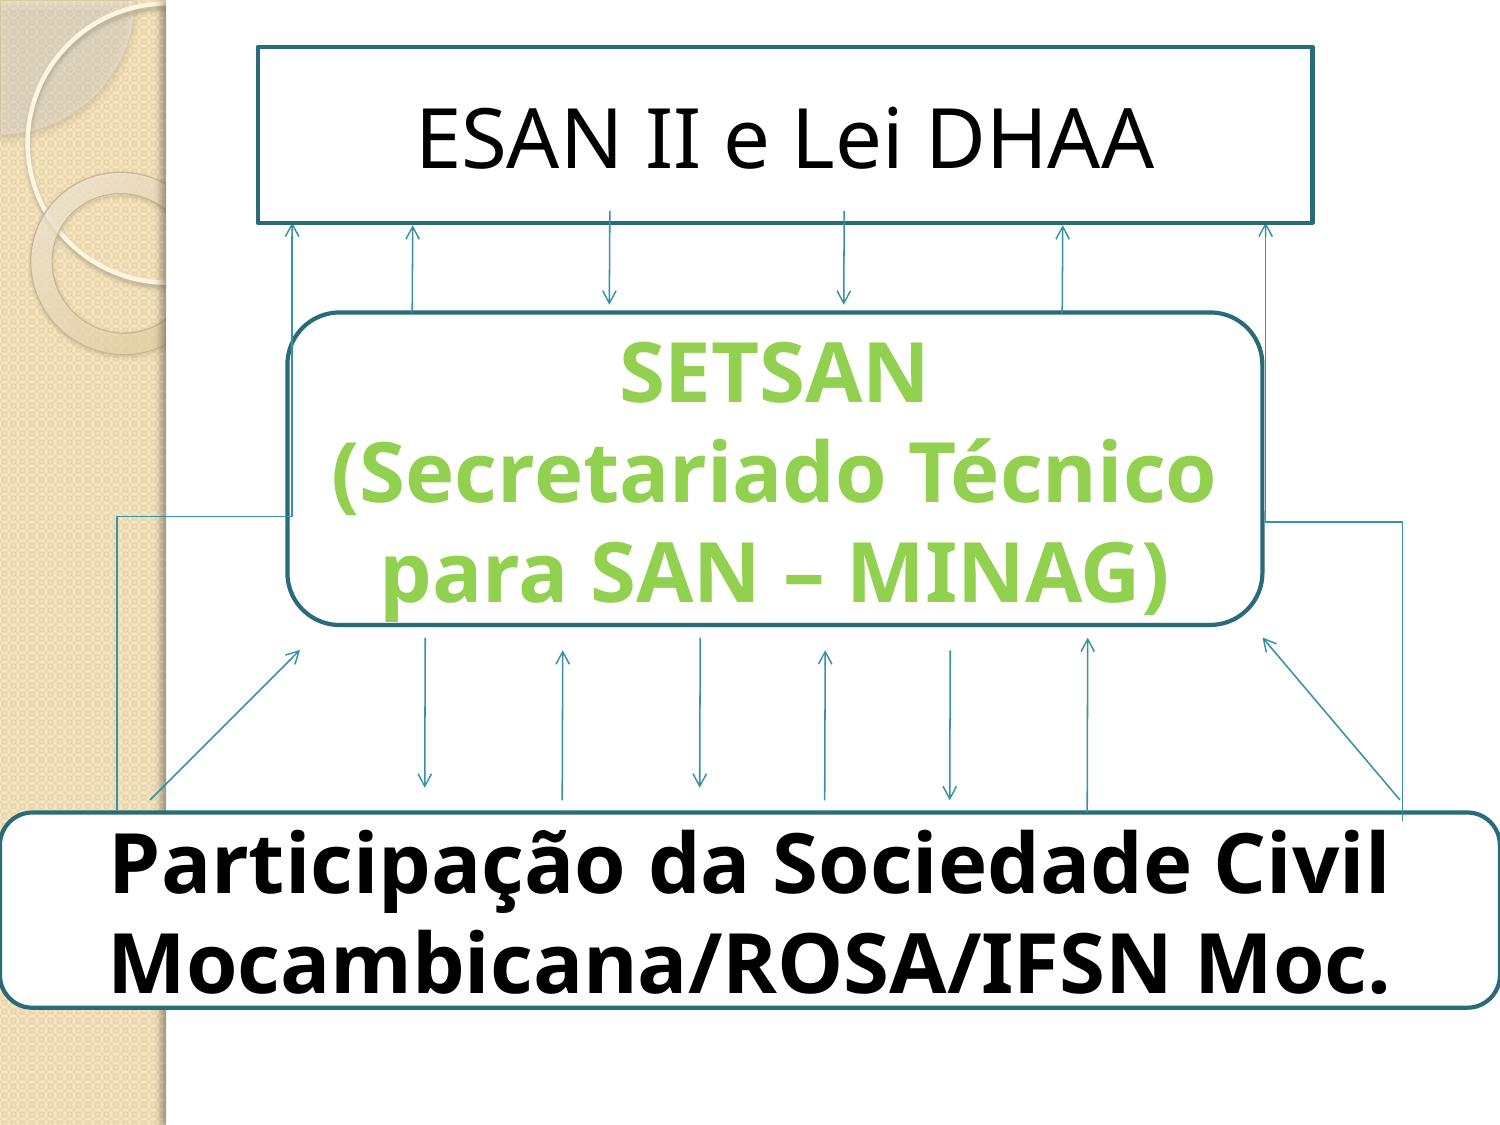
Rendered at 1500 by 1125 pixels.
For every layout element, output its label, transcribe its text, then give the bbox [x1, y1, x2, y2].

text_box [0, 428, 499, 605]
text_box ESAN II e Lei DHAA [256, 45, 1315, 225]
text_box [1034, 453, 1500, 591]
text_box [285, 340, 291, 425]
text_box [1249, 649, 1413, 788]
text_box SETSAN (Secretariado Técnico para SAN – MINAG) [293, 310, 1265, 628]
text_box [149, 649, 301, 801]
text_box Participação da Sociedade Civil Mocambicana/ROSA/IFSN Moc. [0, 810, 1500, 1010]
